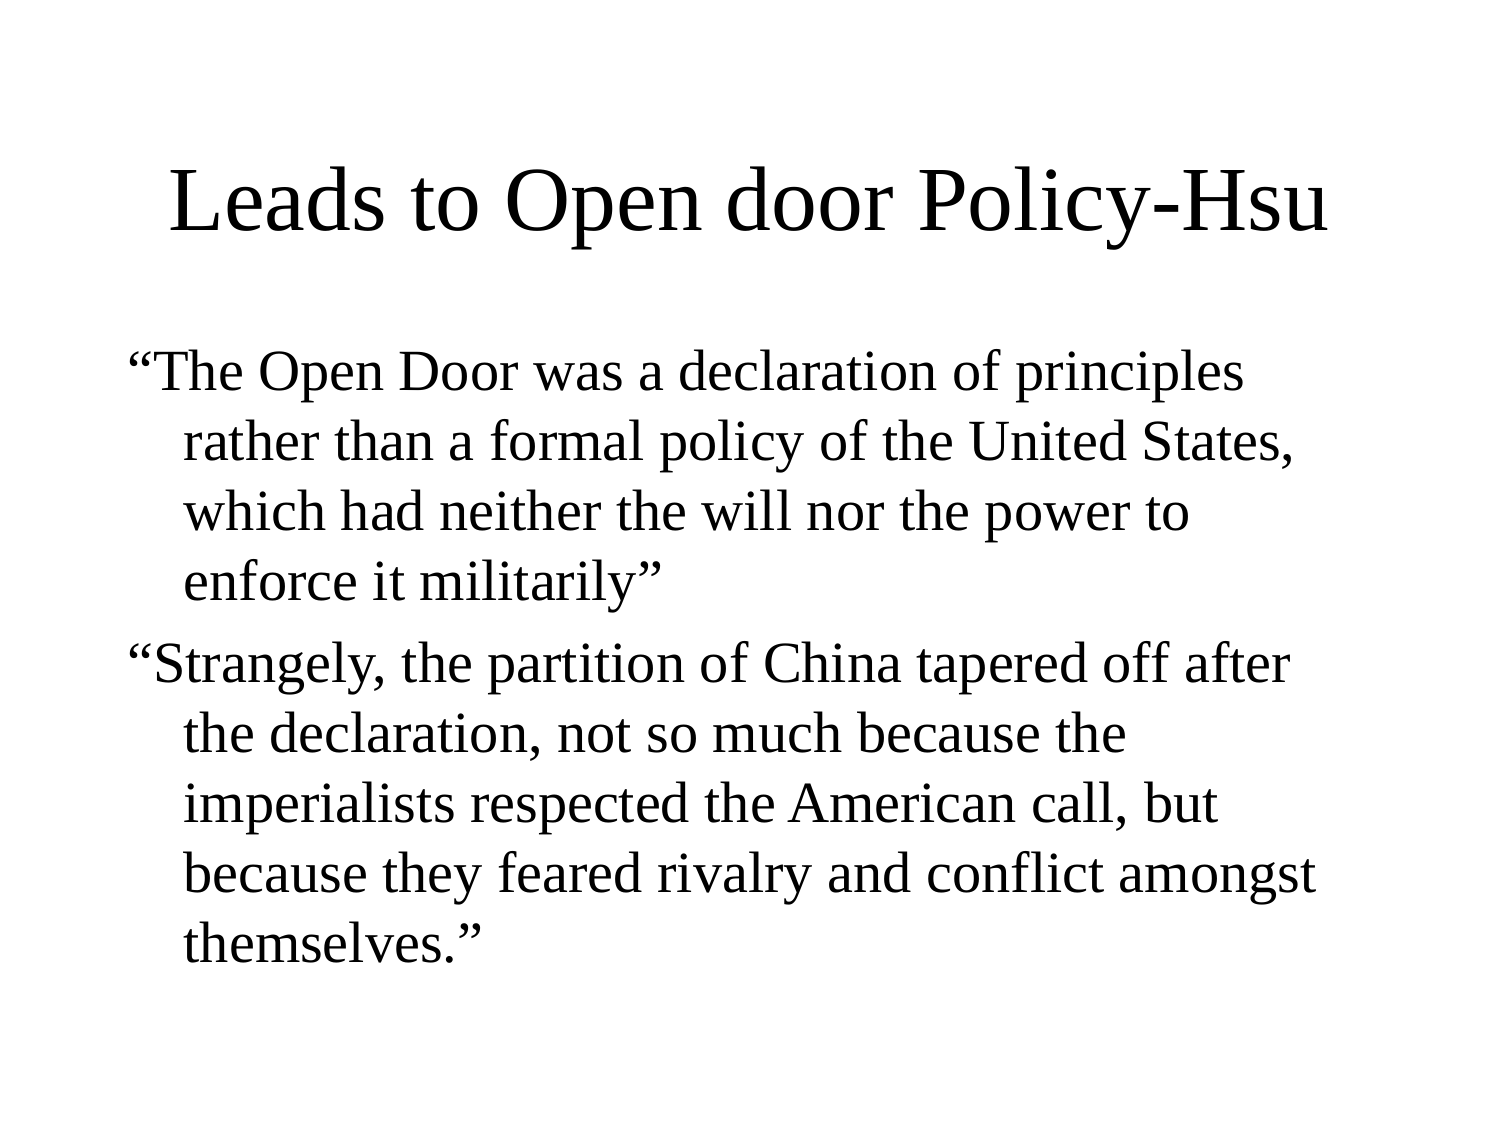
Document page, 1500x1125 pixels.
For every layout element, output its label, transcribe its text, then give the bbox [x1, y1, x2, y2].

list “The Open Door was a declaration of principles rather than a formal policy of the United States, which had neither the will nor the power to enforce it militarily” “Strangely, the partition of China tapered off after the declaration, not so much because the imperialists respected the American call, but because they feared rivalry and conflict amongst themselves.” [112, 324, 1388, 1000]
title Leads to Open door Policy-Hsu [112, 99, 1388, 288]
